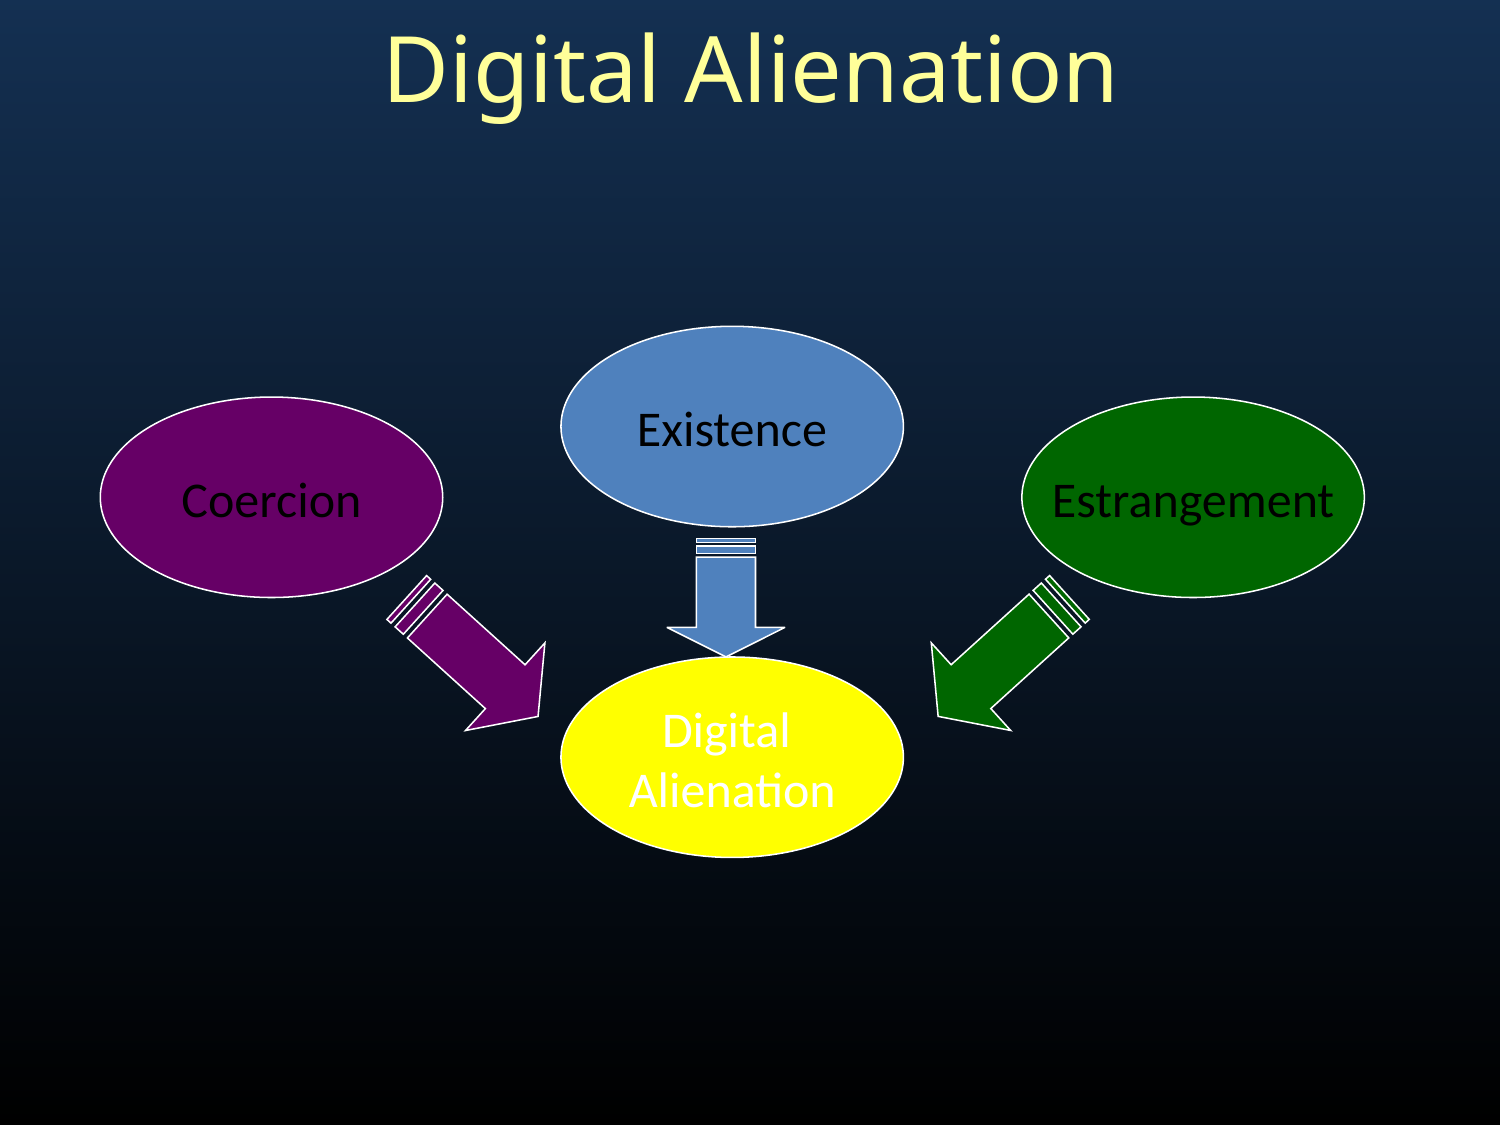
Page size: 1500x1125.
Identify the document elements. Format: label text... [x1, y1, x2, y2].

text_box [100, 325, 1365, 858]
title Digital Alienation [76, 0, 1427, 138]
